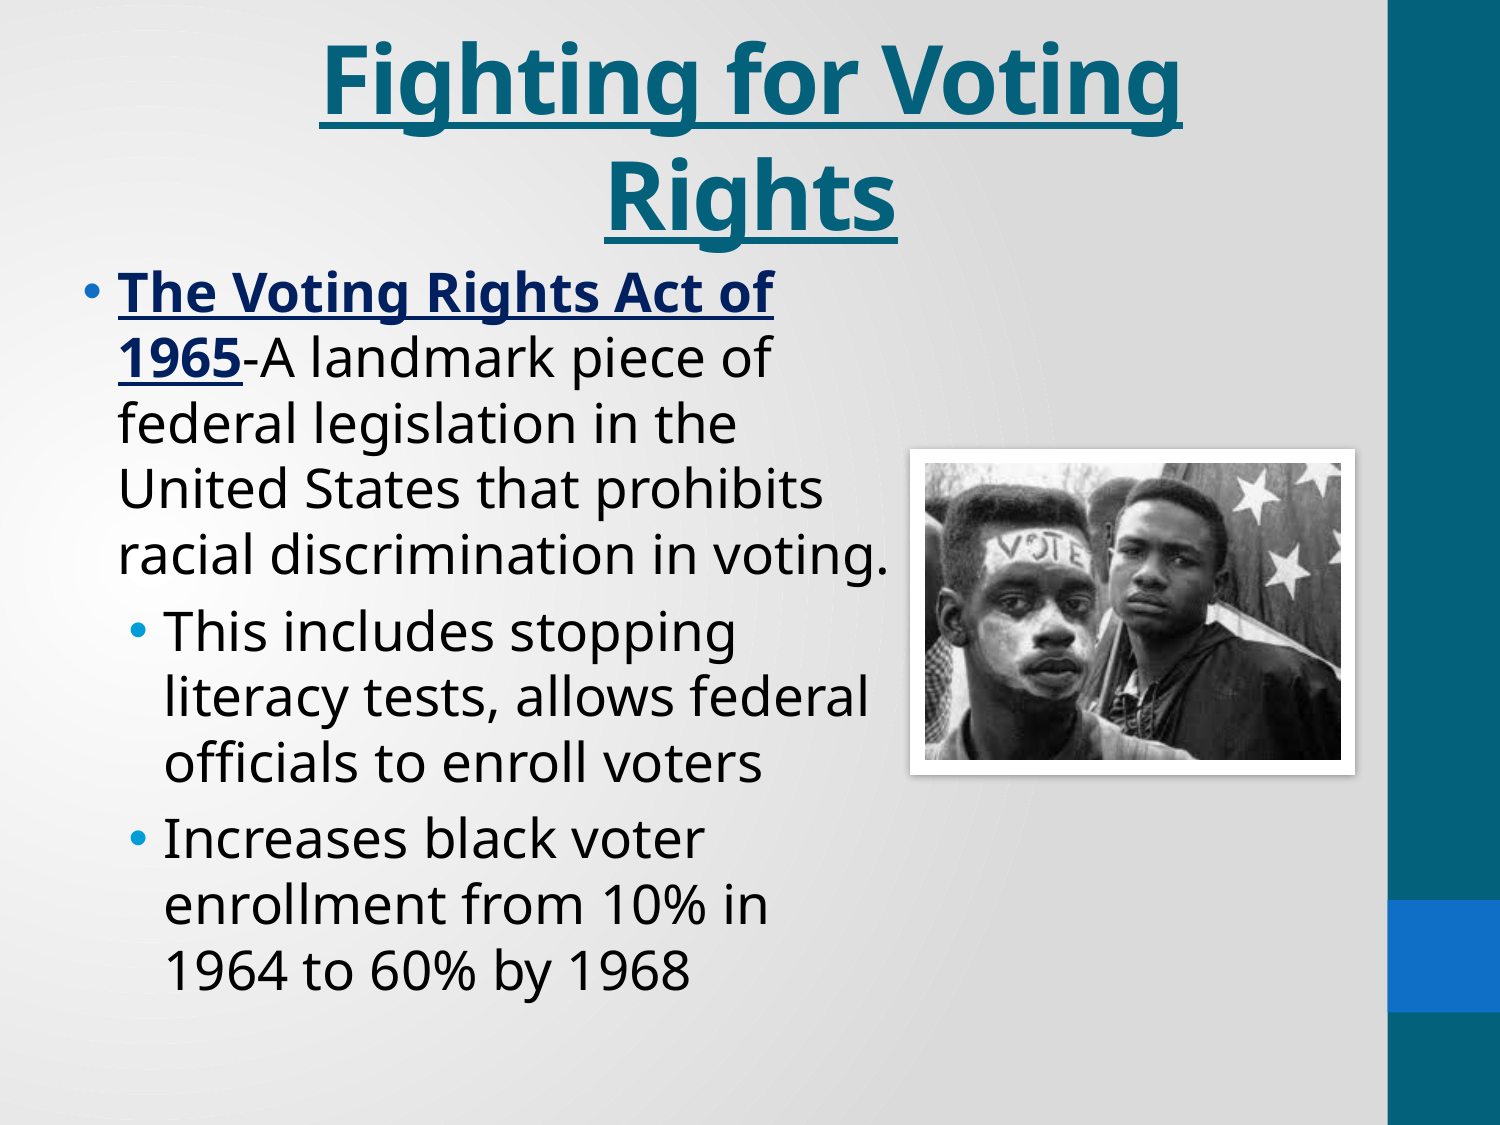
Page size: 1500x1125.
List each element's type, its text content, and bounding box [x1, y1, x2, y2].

title Fighting for Voting Rights [174, 75, 1328, 194]
picture [924, 462, 1342, 761]
list The Voting Rights Act of 1965-A landmark piece of federal legislation in the United States that prohibits racial discrimination in voting. This includes stopping literacy tests, allows federal officials to enroll voters Increases black voter enrollment from 10% in 1964 to 60% by 1968 [50, 249, 913, 1038]
